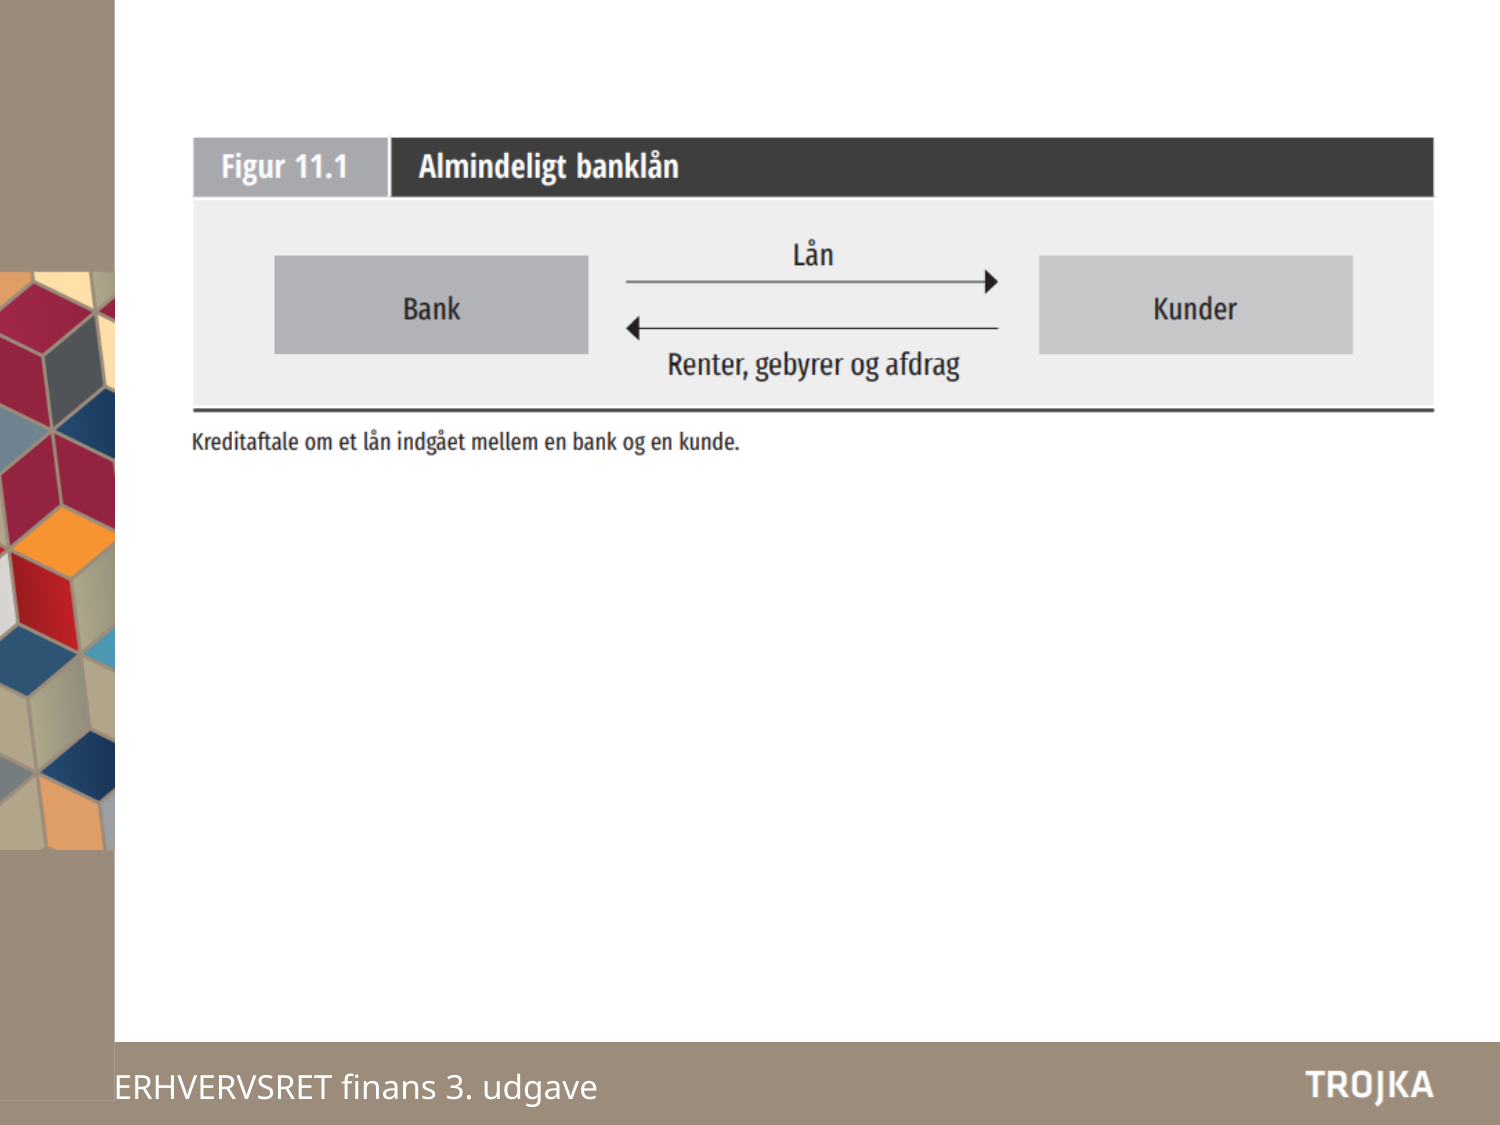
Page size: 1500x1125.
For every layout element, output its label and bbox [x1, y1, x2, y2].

picture [0, 0, 115, 1100]
picture [189, 135, 1443, 457]
picture [0, 1042, 1500, 1125]
